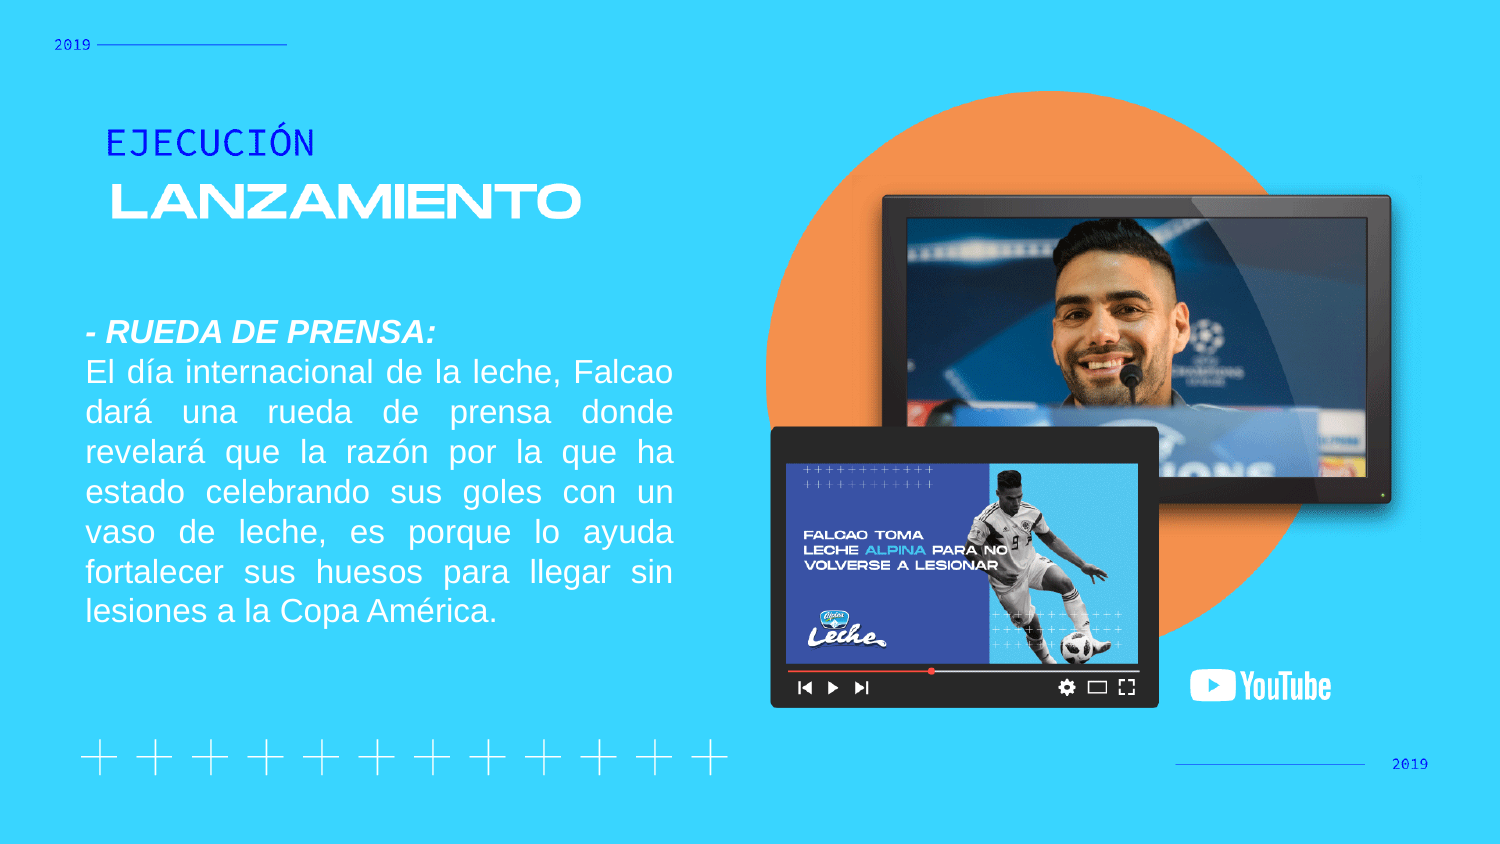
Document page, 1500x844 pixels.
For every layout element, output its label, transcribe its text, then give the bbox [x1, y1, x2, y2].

picture [0, 0, 1500, 844]
text_box - RUEDA DE PRENSA: El día internacional de la leche, Falcao dará una rueda de prensa donde revelará que la razón por la que ha estado celebrando sus goles con un vaso de leche, es porque lo ayuda fortalecer sus huesos para llegar sin lesiones a la Copa América. [70, 302, 690, 677]
